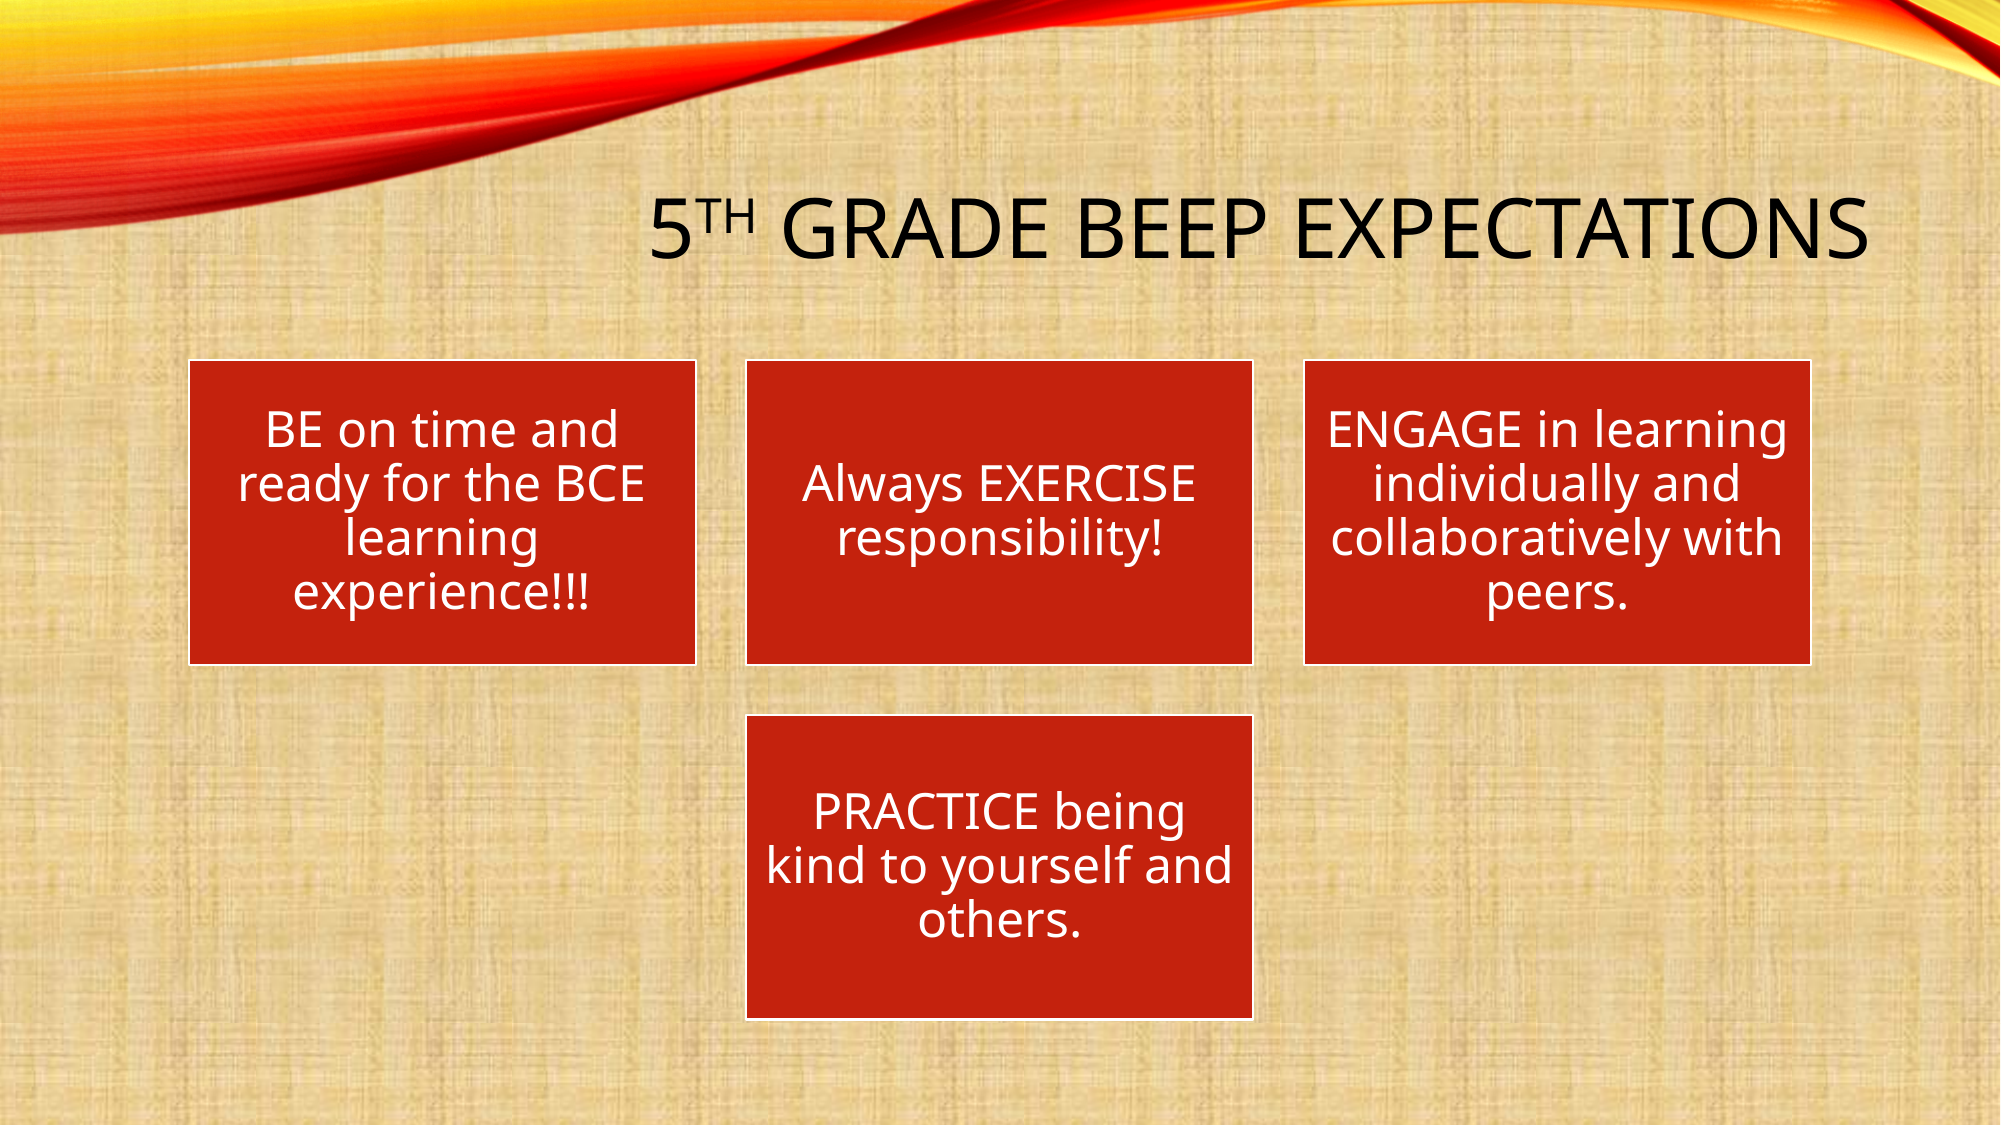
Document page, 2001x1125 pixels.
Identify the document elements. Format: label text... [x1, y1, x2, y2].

picture [0, 0, 2001, 1125]
title 5th Grade Beep Expectations [474, 125, 1888, 338]
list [112, 359, 1888, 1021]
